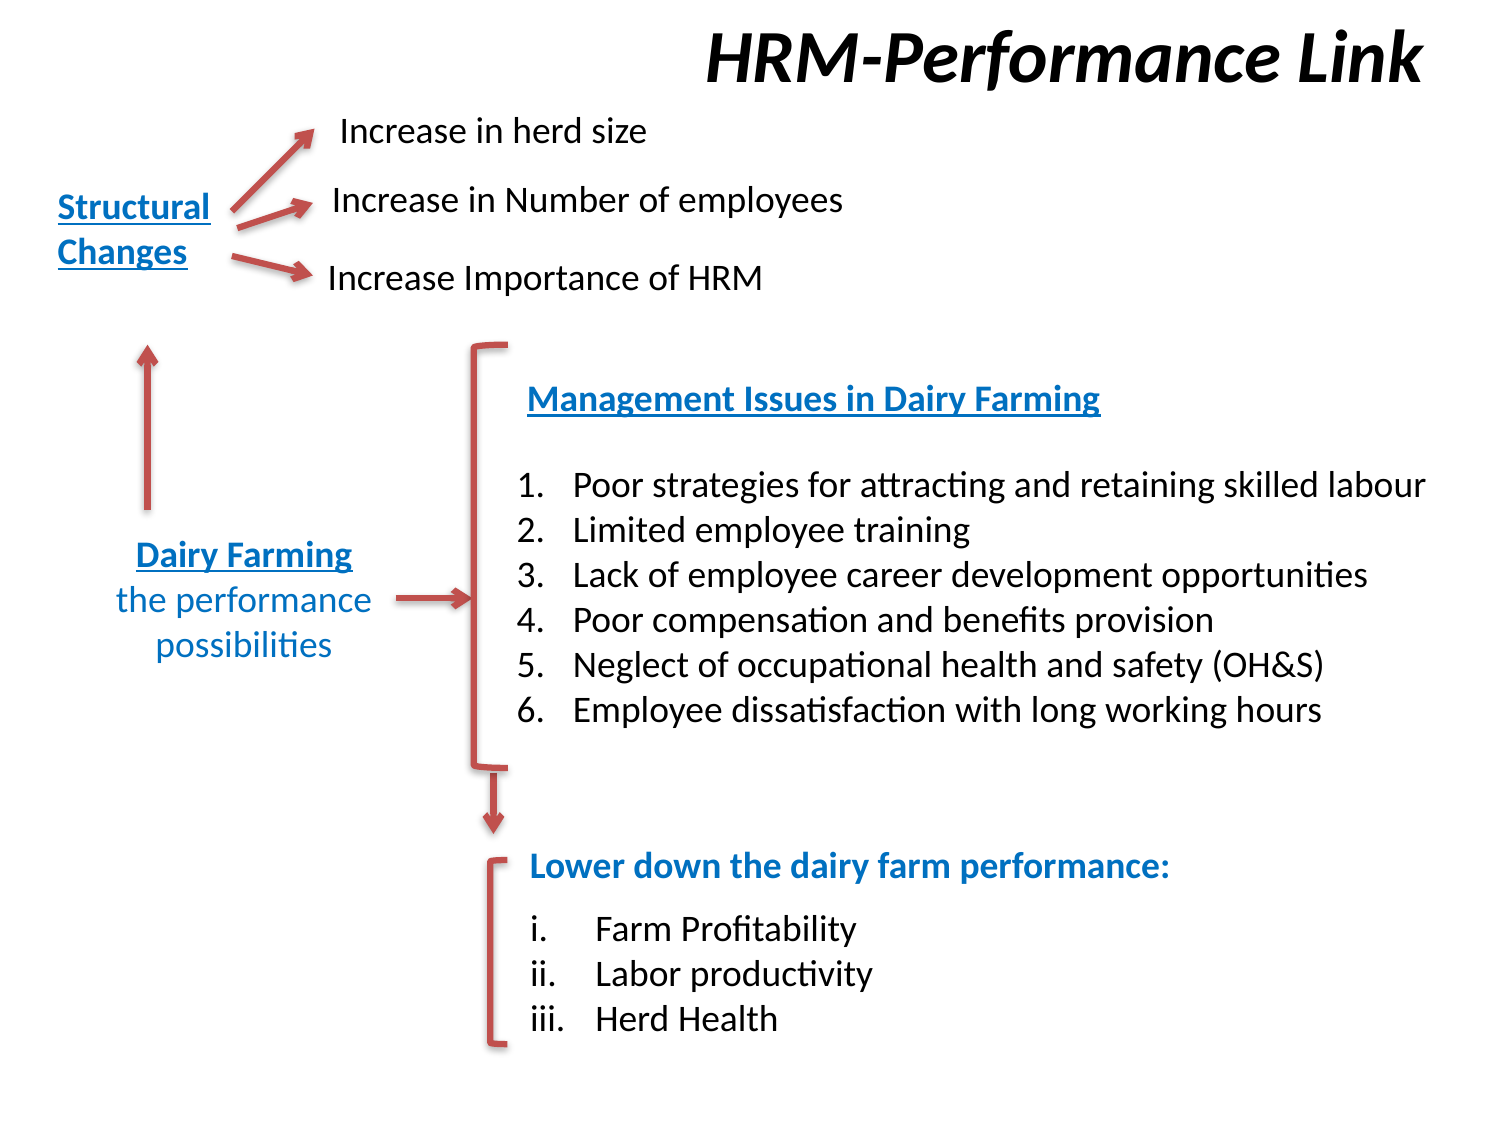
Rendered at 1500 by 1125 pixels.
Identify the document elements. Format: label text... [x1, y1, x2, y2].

text_box HRM-Performance Link [690, 0, 1498, 105]
text_box Structural Changes [42, 175, 315, 280]
text_box Increase in Number of employees [318, 167, 916, 228]
text_box Farm Profitability Labor productivity Herd Health [515, 896, 1165, 1047]
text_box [231, 255, 314, 276]
text_box Dairy Farming the performance possibilities [84, 522, 404, 673]
text_box Poor strategies for attracting and retaining skilled labour Limited employee training Lack of employee career development opportunities Poor compensation and benefits provision Neglect of occupational health and safety (OH&S) Employee dissatisfaction with long working hours [512, 452, 1459, 738]
text_box Increase Importance of HRM [312, 245, 840, 305]
text_box Increase in herd size [324, 98, 691, 159]
text_box Management Issues in Dairy Farming [512, 366, 1127, 427]
text_box Lower down the dairy farm performance: [515, 833, 1223, 894]
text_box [231, 128, 315, 207]
text_box [487, 856, 508, 1048]
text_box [236, 202, 314, 229]
text_box [470, 341, 508, 772]
